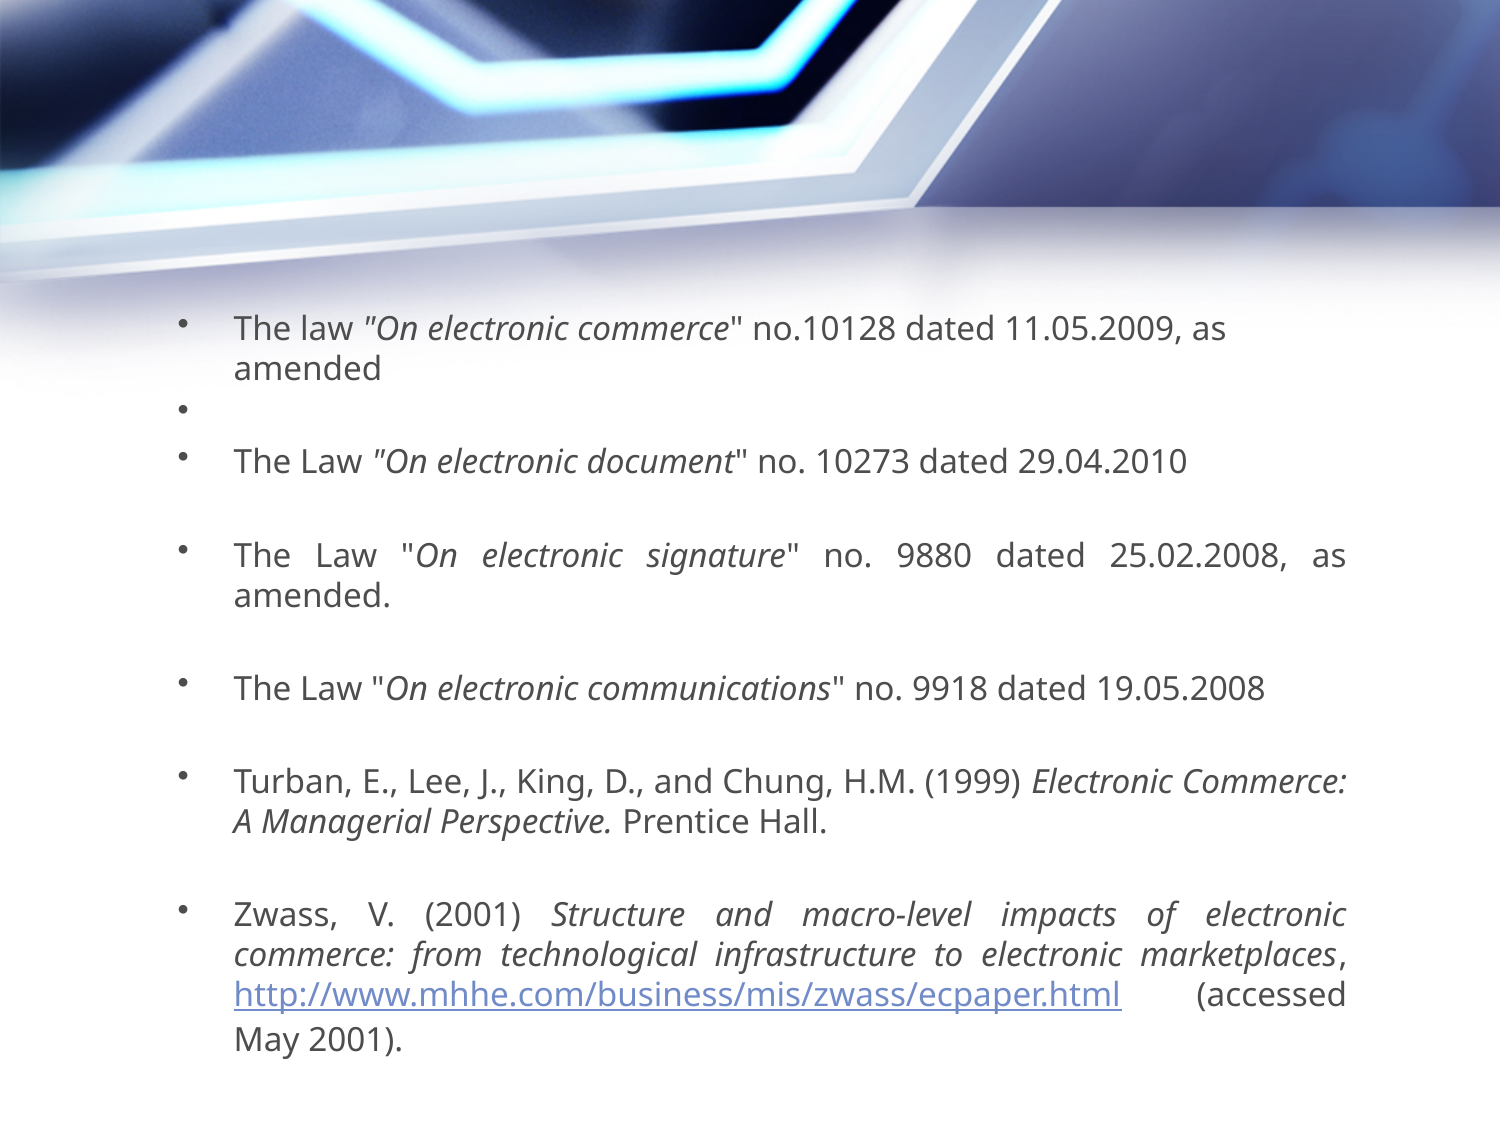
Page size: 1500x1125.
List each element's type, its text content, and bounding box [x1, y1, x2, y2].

picture [0, 0, 1500, 1125]
list The law "On electronic commerce" no.10128 dated 11.05.2009, as amended The Law "On electronic document" no. 10273 dated 29.04.2010 The Law "On electronic signature" no. 9880 dated 25.02.2008, as amended. The Law "On electronic communications" no. 9918 dated 19.05.2008 Turban, E., Lee, J., King, D., and Chung, H.M. (1999) Electronic Commerce: A Managerial Perspective. Prentice Hall. Zwass, V. (2001) Structure and macro-level impacts of electronic commerce: from technological infrastructure to electronic marketplaces, http://www.mhhe.com/business/mis/zwass/ecpaper.html (accessed May 2001). [162, 299, 1363, 1075]
